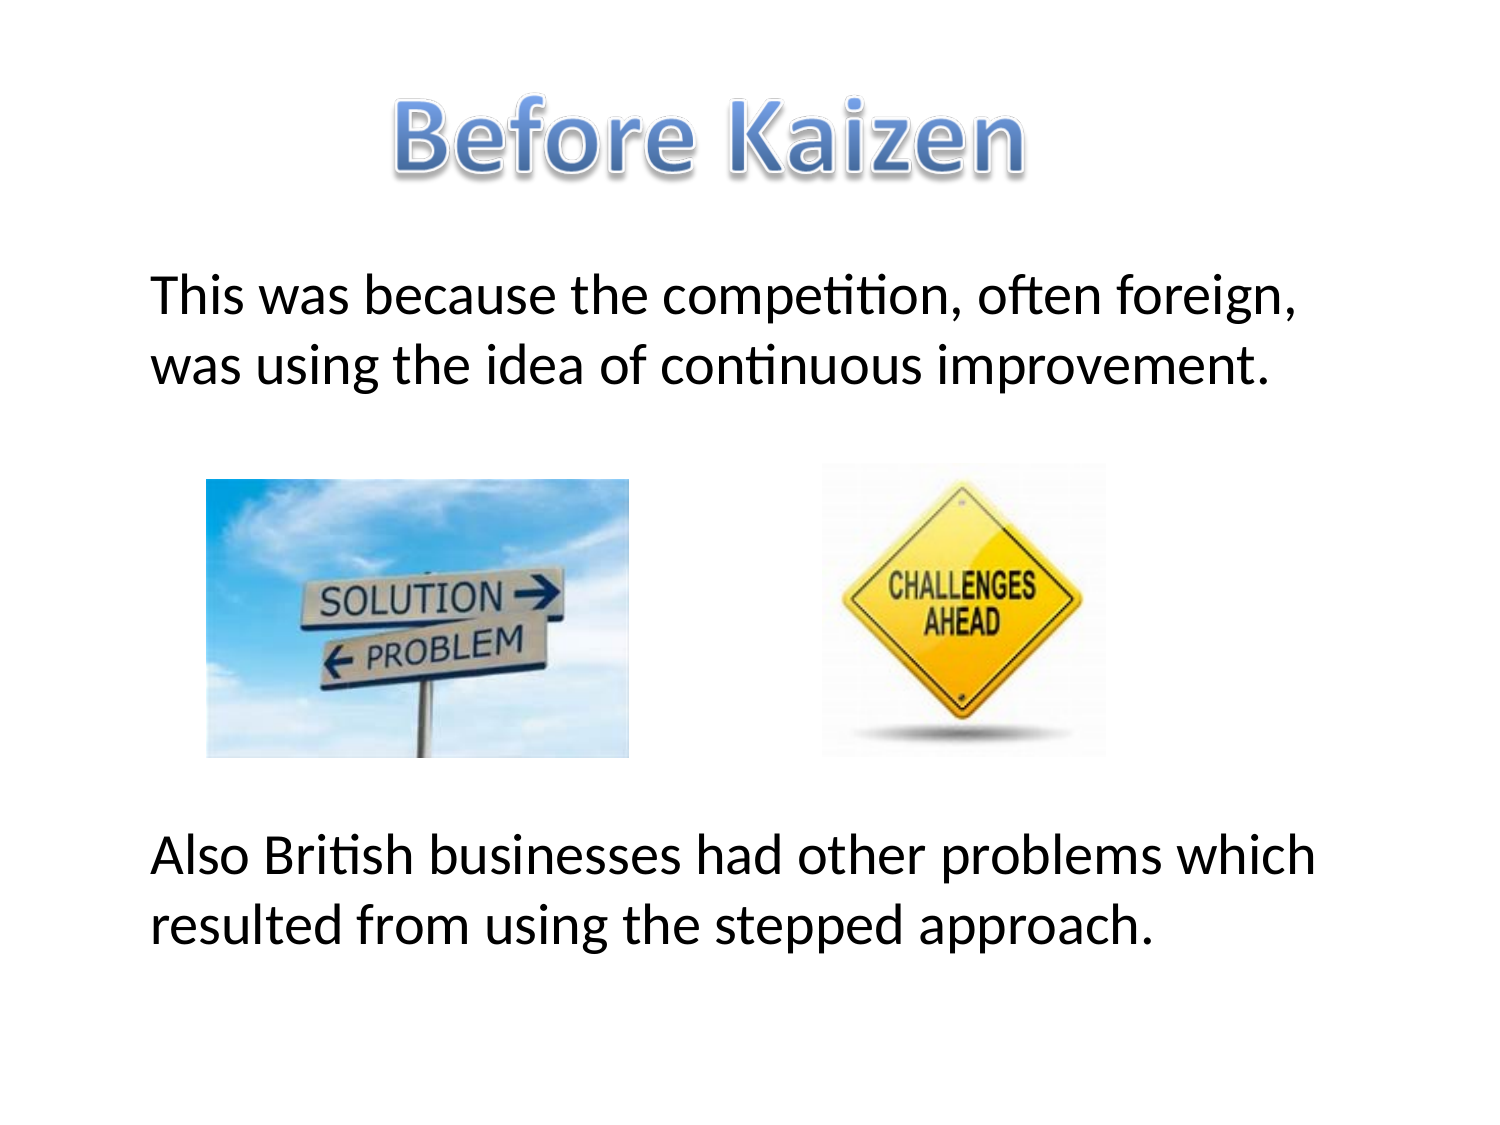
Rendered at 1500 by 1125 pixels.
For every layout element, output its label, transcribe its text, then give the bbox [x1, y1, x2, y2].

picture [206, 479, 629, 759]
picture [822, 463, 1106, 757]
picture [312, 30, 1106, 285]
text_box This was because the competition, often foreign, was using the idea of continuous improvement. Also British businesses had other problems which resulted from using the stepped approach. [135, 249, 1350, 964]
